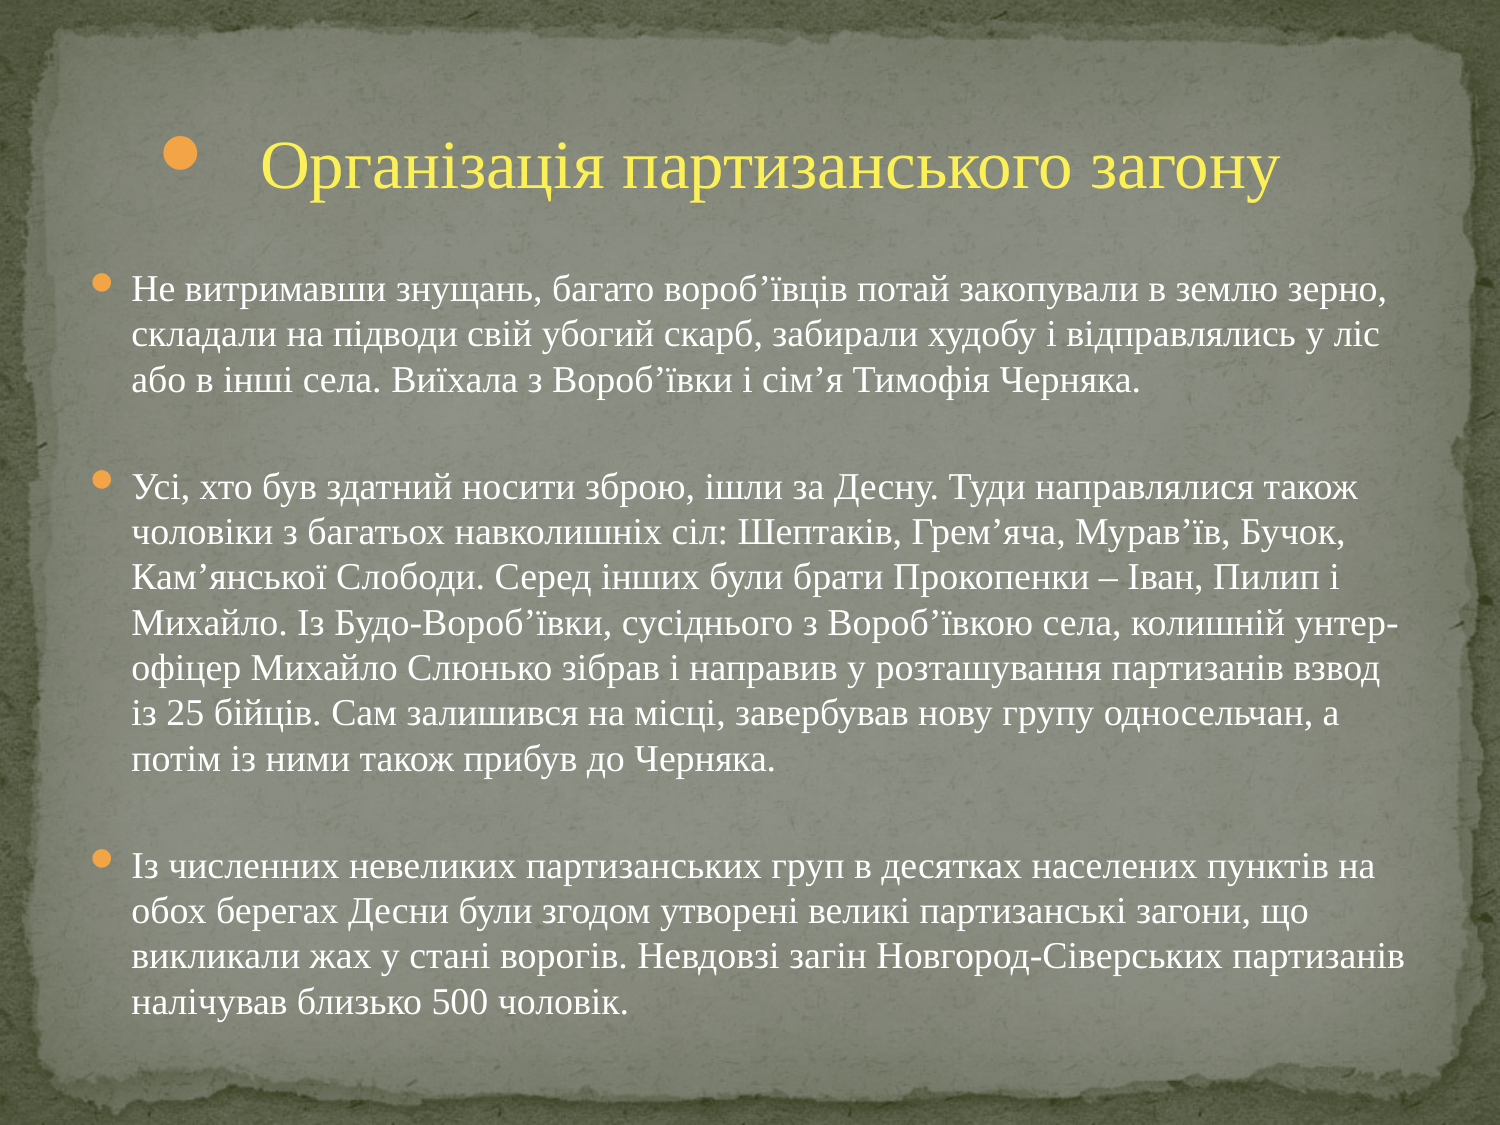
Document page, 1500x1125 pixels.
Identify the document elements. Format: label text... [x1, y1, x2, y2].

list Організація партизанського загону Не витримавши знущань, багато вороб’ївців потай закопували в землю зерно, складали на підводи свій убогий скарб, забирали худобу і відправлялись у ліс або в інші села. Виїхала з Вороб’ївки і сім’я Тимофія Черняка. Усі, хто був здатний носити зброю, ішли за Десну. Туди направлялися також чоловіки з багатьох навколишніх сіл: Шептаків, Грем’яча, Мурав’їв, Бучок, Кам’янської Слободи. Серед інших були брати Прокопенки – Іван, Пилип і Михайло. Із Будо-Вороб’ївки, сусіднього з Вороб’ївкою села, колишній унтер-офіцер Михайло Слюнько зібрав і направив у розташування партизанів взвод із 25 бійців. Сам залишився на місці, завербував нову групу односельчан, а потім із ними також прибув до Черняка. Із численних невеликих партизанських груп в десятках населених пунктів на обох берегах Десни були згодом утворені великі партизанські загони, що викликали жах у стані ворогів. Невдовзі загін Новгород-Сіверських партизанів налічував близько 500 чоловік. [75, 58, 1425, 1055]
